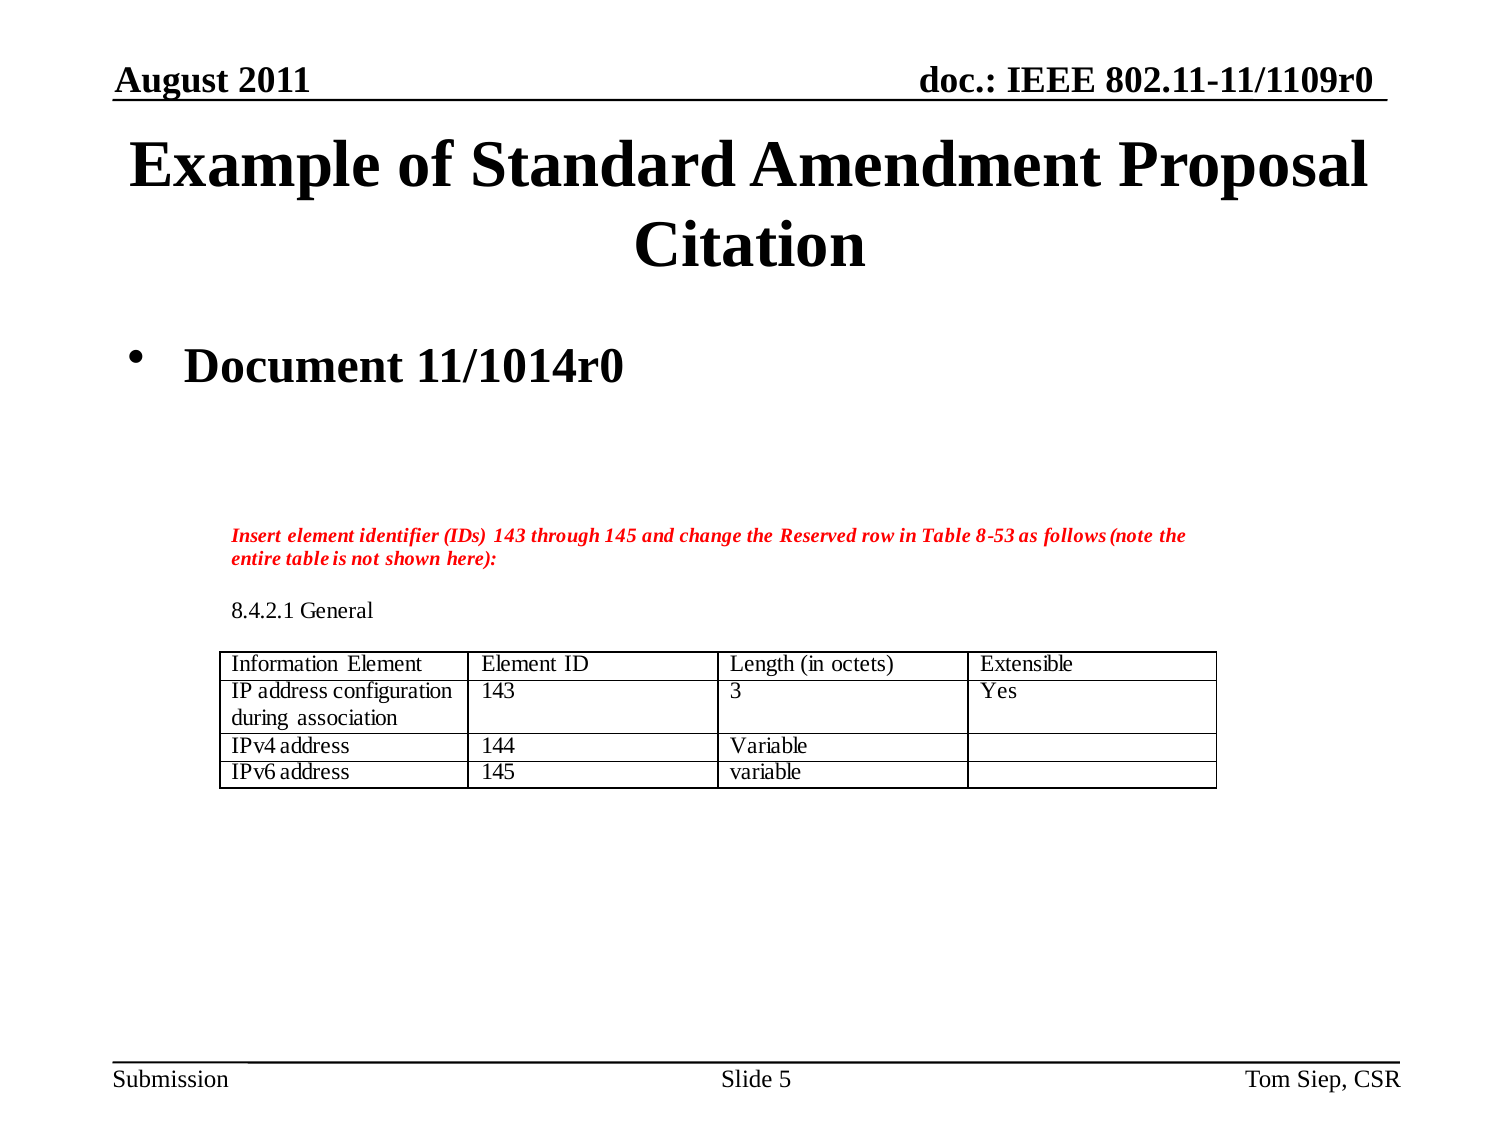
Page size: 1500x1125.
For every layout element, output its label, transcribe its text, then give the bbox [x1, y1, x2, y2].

picture [218, 524, 1281, 816]
slide_number Slide 5 [712, 1061, 800, 1093]
list Document 11/1014r0 [112, 324, 1388, 1001]
footer Tom Siep, CSR [1243, 1061, 1402, 1093]
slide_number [114, 54, 314, 101]
title Example of Standard Amendment Proposal Citation [112, 112, 1388, 288]
